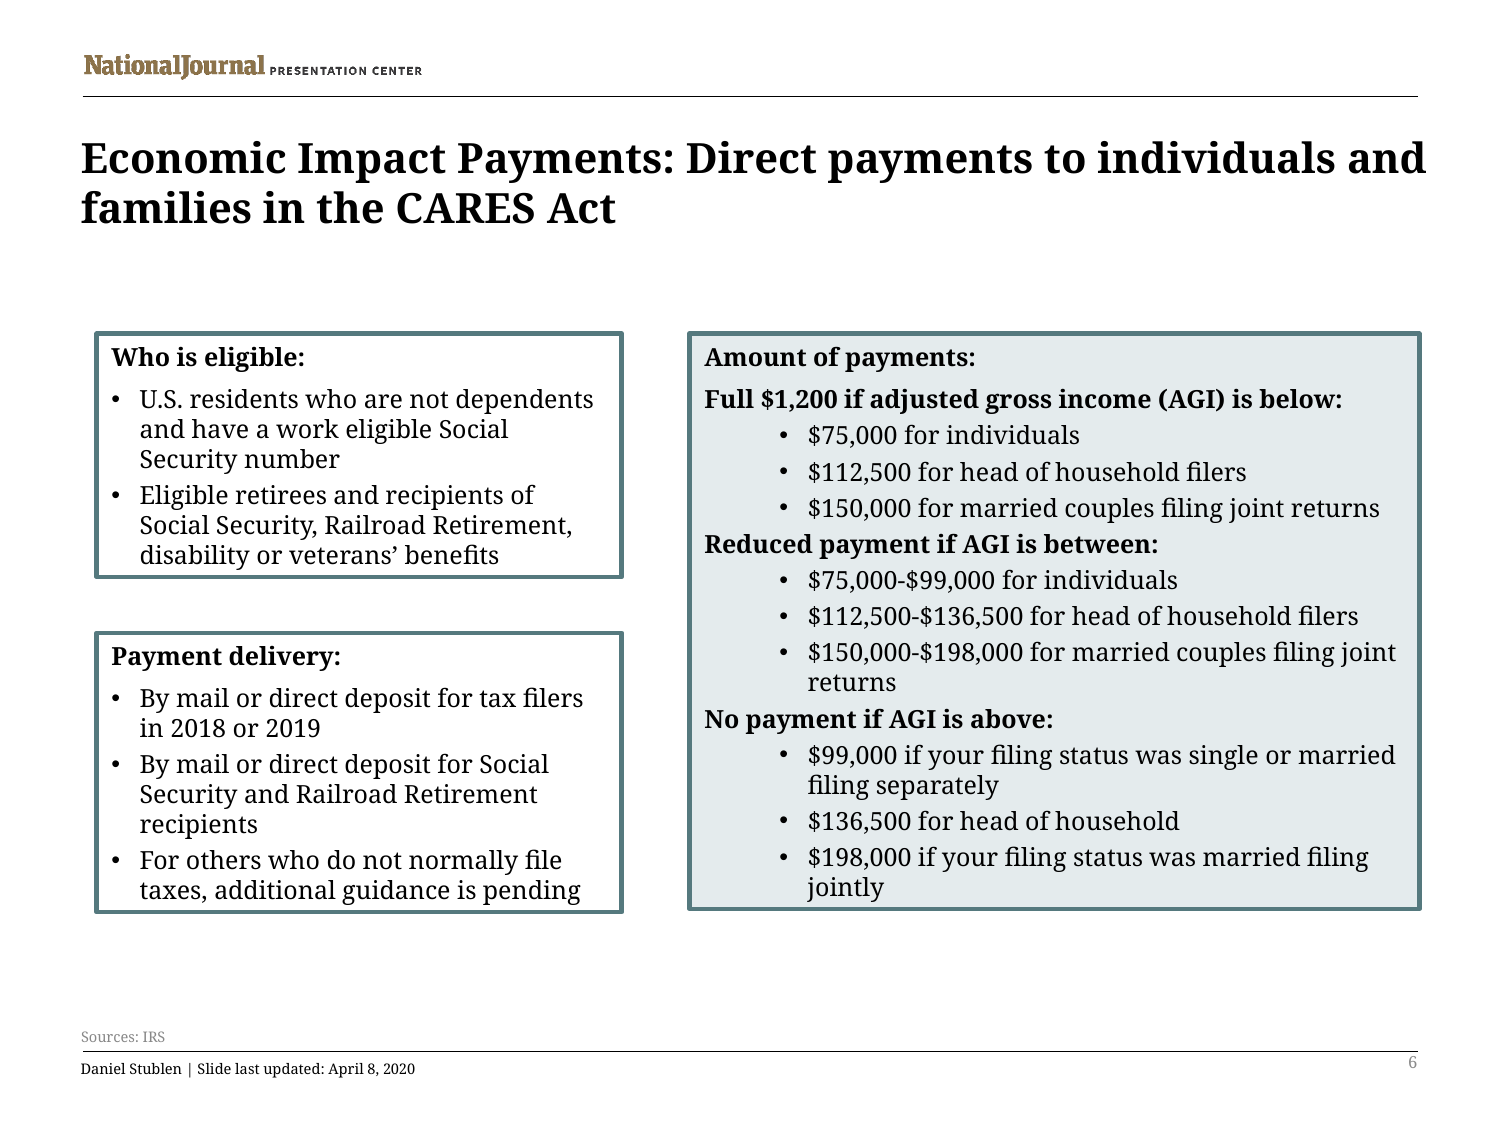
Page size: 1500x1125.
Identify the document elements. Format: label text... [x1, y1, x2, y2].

picture [82, 44, 424, 90]
text_box Who is eligible: U.S. residents who are not dependents and have a work eligible Social Security number Eligible retirees and recipients of Social Security, Railroad Retirement, disability or veterans’ benefits [96, 333, 622, 577]
slide_number 6 [1059, 1033, 1433, 1094]
title Economic Impact Payments: Direct payments to individuals and families in the CARES Act [65, 124, 1446, 230]
text_box Payment delivery: By mail or direct deposit for tax filers in 2018 or 2019 By mail or direct deposit for Social Security and Railroad Retirement recipients For others who do not normally file taxes, additional guidance is pending [96, 632, 622, 913]
text_box Daniel Stublen | Slide last updated: April 8, 2020 [65, 1053, 652, 1086]
text_box Amount of payments: Full $1,200 if adjusted gross income (AGI) is below: $75,000 for individuals $112,500 for head of household filers $150,000 for married couples filing joint returns Reduced payment if AGI is between: $75,000-$99,000 for individuals $112,500-$136,500 for head of household filers $150,000-$198,000 for married couples filing joint returns No payment if AGI is above: $99,000 if your filing status was single or married filing separately $136,500 for head of household $198,000 if your filing status was married filing jointly [689, 333, 1420, 909]
text_box Sources: IRS [66, 1022, 1420, 1054]
